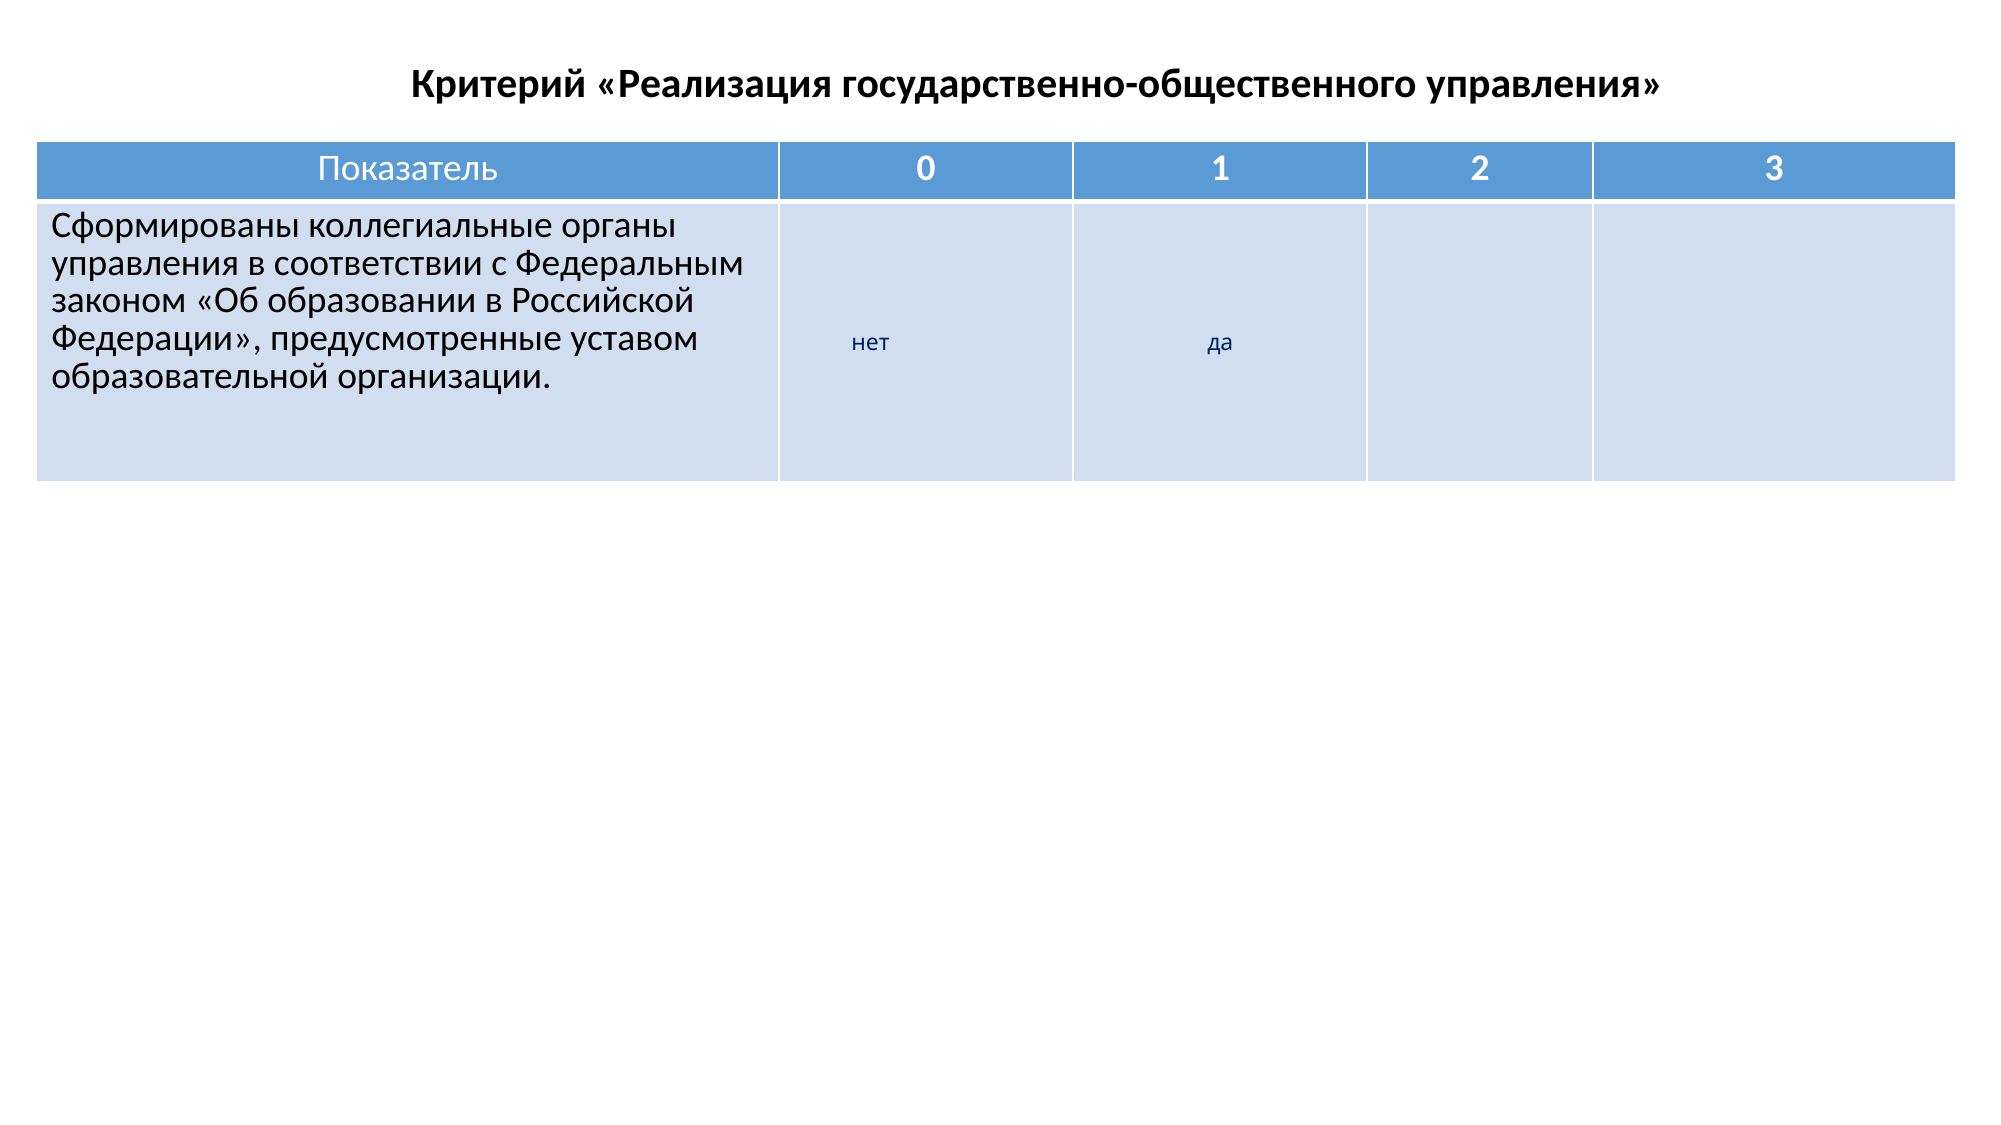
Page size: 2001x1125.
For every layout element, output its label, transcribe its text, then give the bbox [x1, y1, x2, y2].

table_cell [1594, 204, 1955, 481]
table_cell да [1074, 204, 1366, 481]
table_header Показатель [37, 142, 778, 199]
table_cell Сформированы коллегиальные органы управления в соответствии с Федеральным законом «Об образовании в Российской Федерации», предусмотренные уставом образовательной организации. [37, 204, 778, 481]
table_header 0 [780, 142, 1072, 199]
table_cell нет [780, 204, 1072, 481]
table_header 1 [1074, 142, 1366, 199]
text_box Критерий «Реализация государственно-общественного управления» [396, 48, 1680, 114]
table_header 3 [1594, 142, 1955, 199]
table_cell [1368, 204, 1592, 481]
table_header 2 [1368, 142, 1592, 199]
